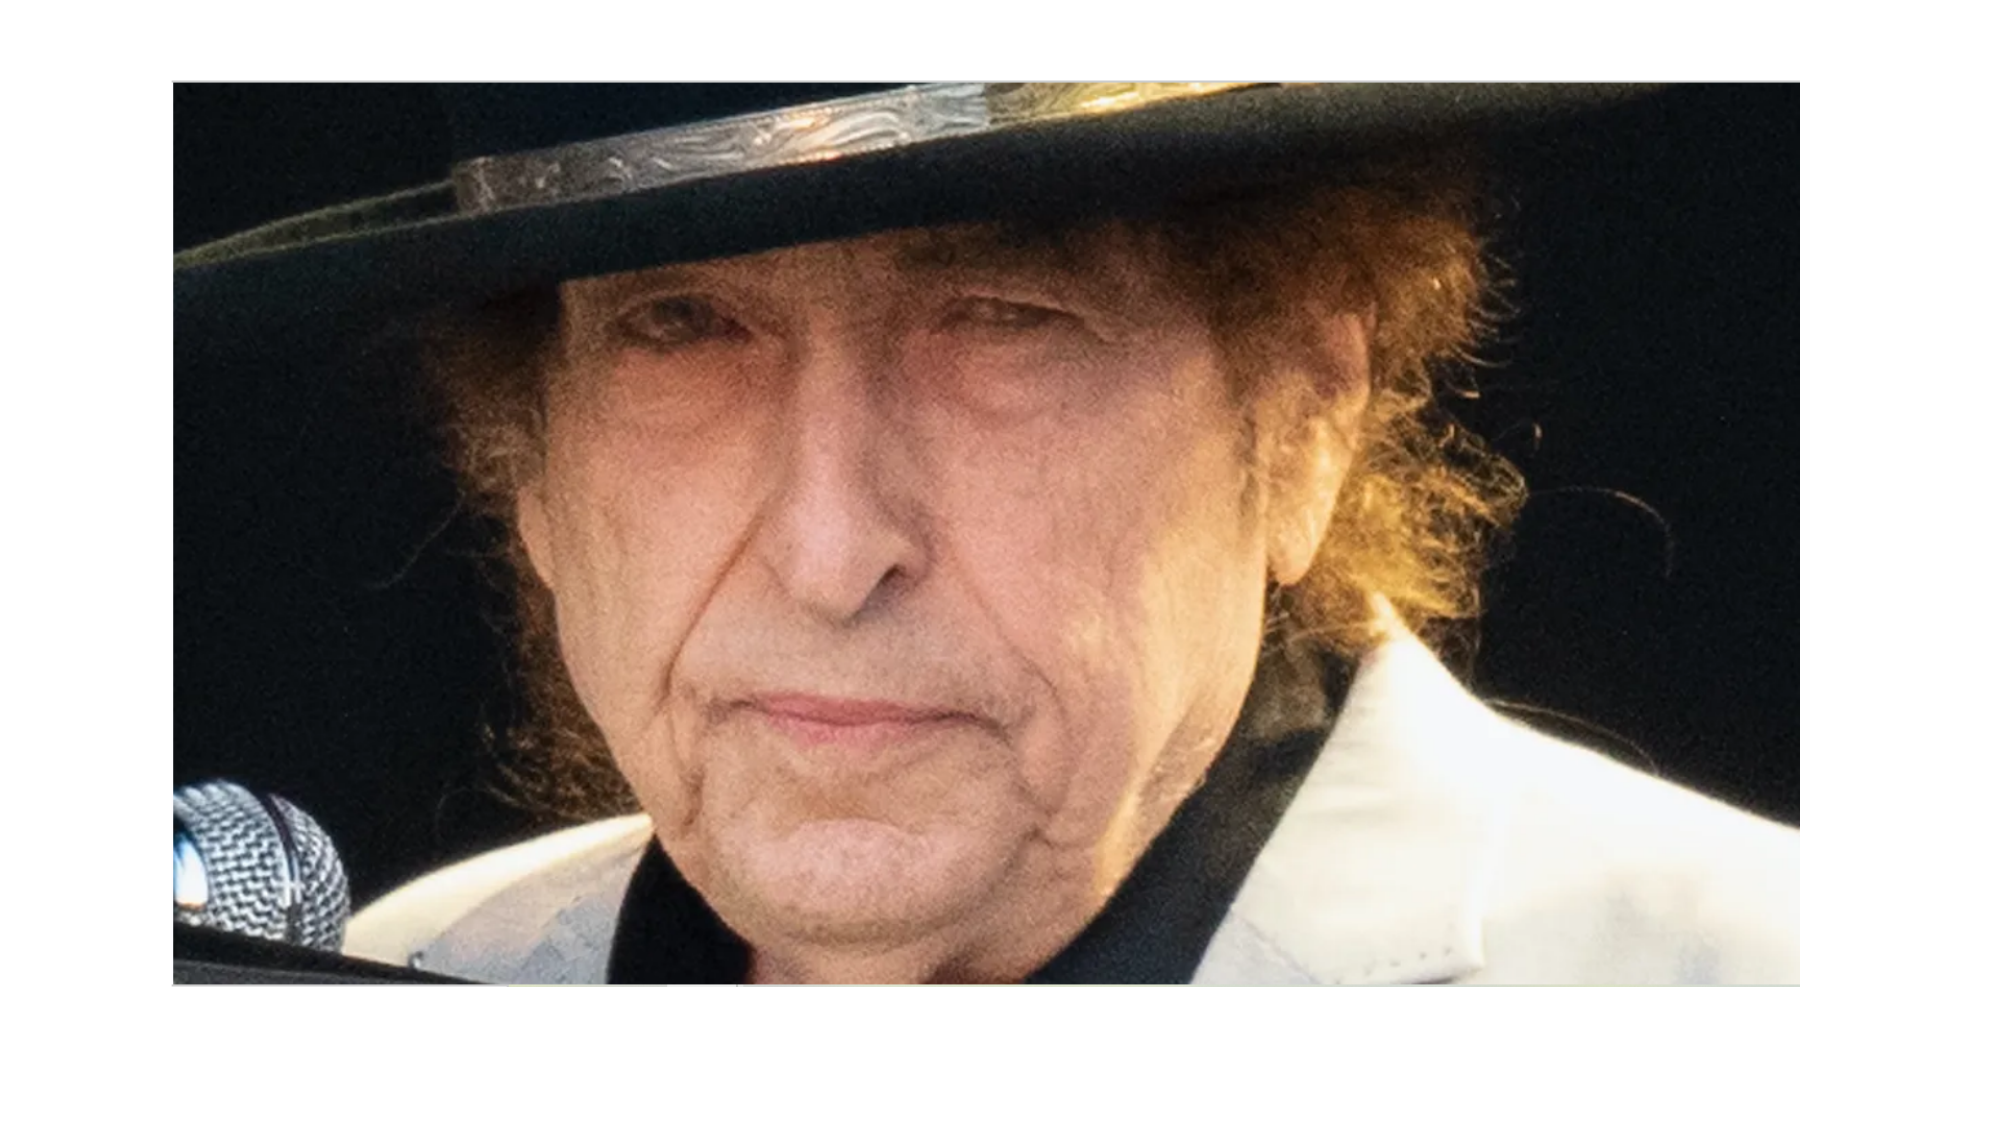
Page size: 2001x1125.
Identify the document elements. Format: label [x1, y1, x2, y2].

picture [171, 79, 1800, 987]
